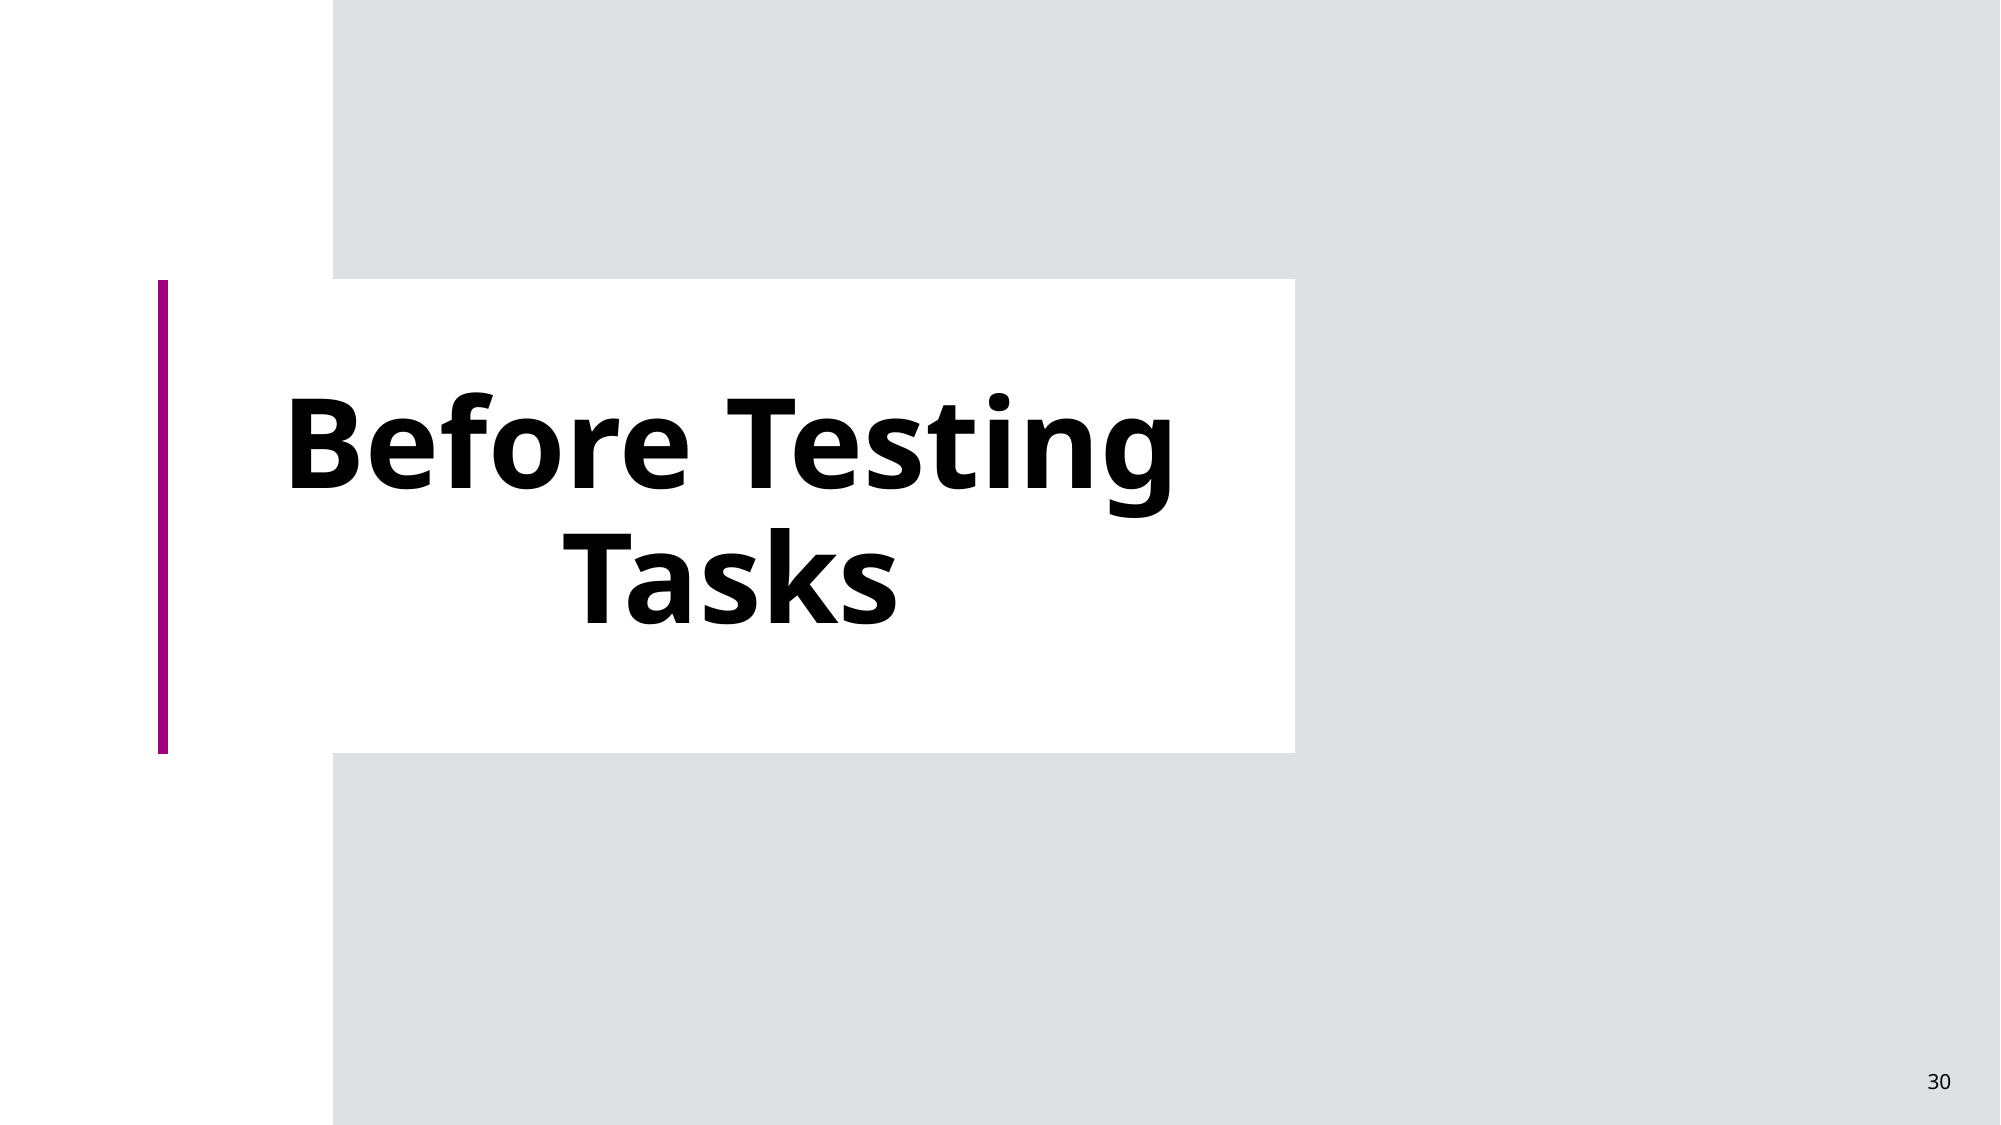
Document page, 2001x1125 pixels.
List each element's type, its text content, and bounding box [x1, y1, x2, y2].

title Before Testing Tasks [169, 279, 1293, 753]
text_box 30 [1510, 1064, 1961, 1125]
